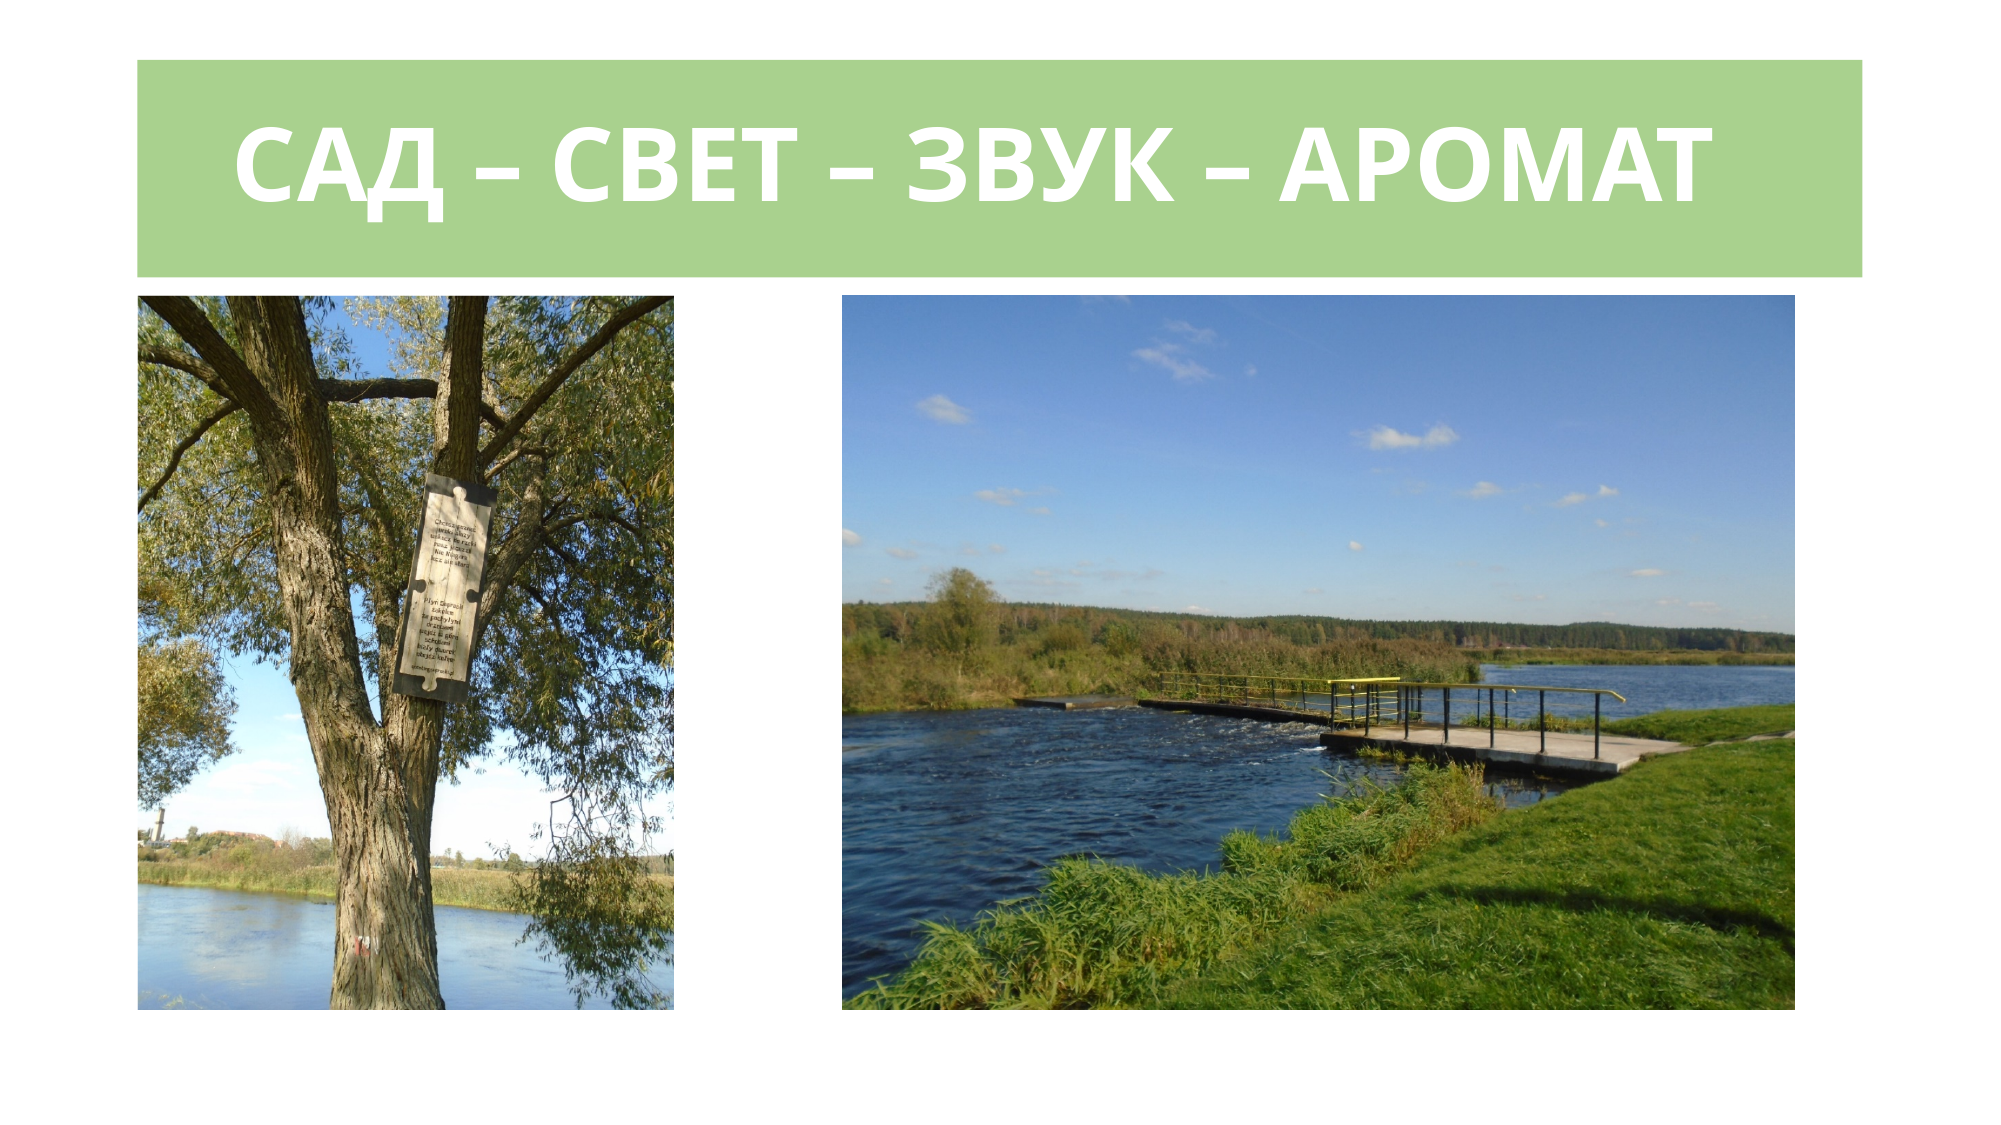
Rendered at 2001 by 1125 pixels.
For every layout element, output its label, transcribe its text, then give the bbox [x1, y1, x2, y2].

title САД – СВЕТ – ЗВУК – АРОМАТ [137, 59, 1863, 278]
picture [842, 295, 1795, 1010]
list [48, 384, 763, 921]
picture [138, 296, 674, 384]
picture [138, 921, 674, 1009]
